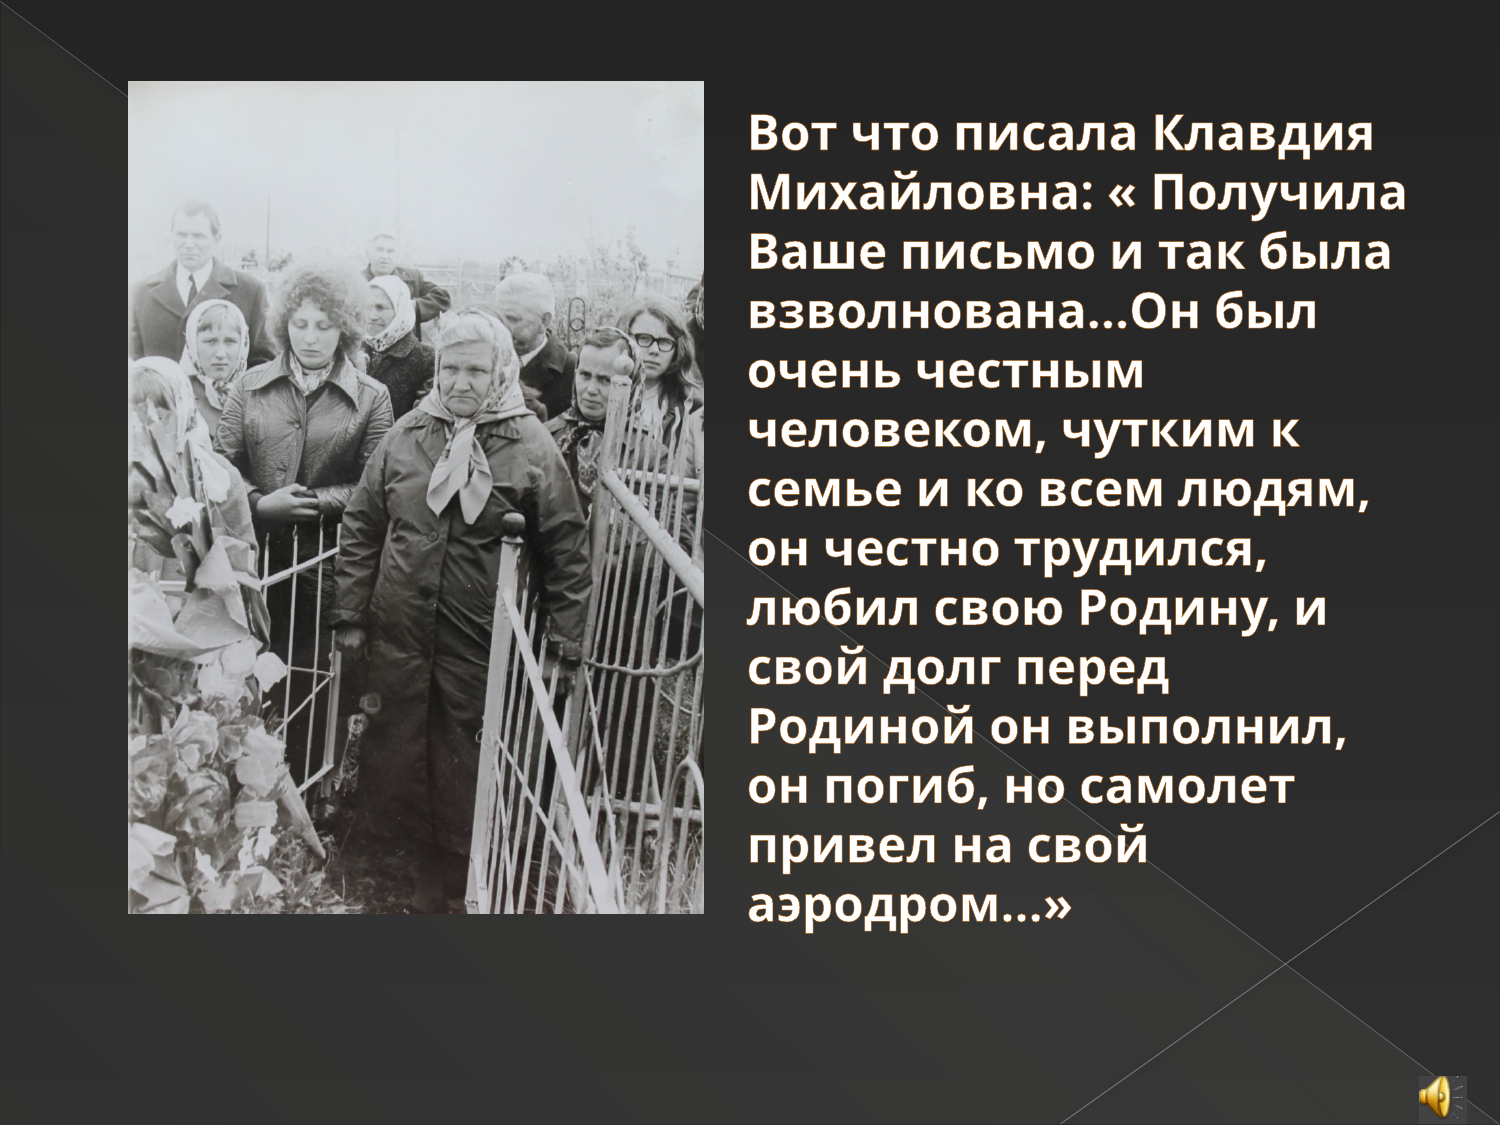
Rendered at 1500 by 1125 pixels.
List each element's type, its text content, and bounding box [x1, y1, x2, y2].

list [128, 81, 704, 915]
title Вот что писала Клавдия Михайловна: « Получила Ваше письмо и так была взволнована…Он был очень честным человеком, чутким к семье и ко всем людям, он честно трудился, любил свою Родину, и свой долг перед Родиной он выполнил, он погиб, но самолет привел на свой аэродром…» [644, 0, 1425, 973]
picture [1417, 1074, 1469, 1125]
